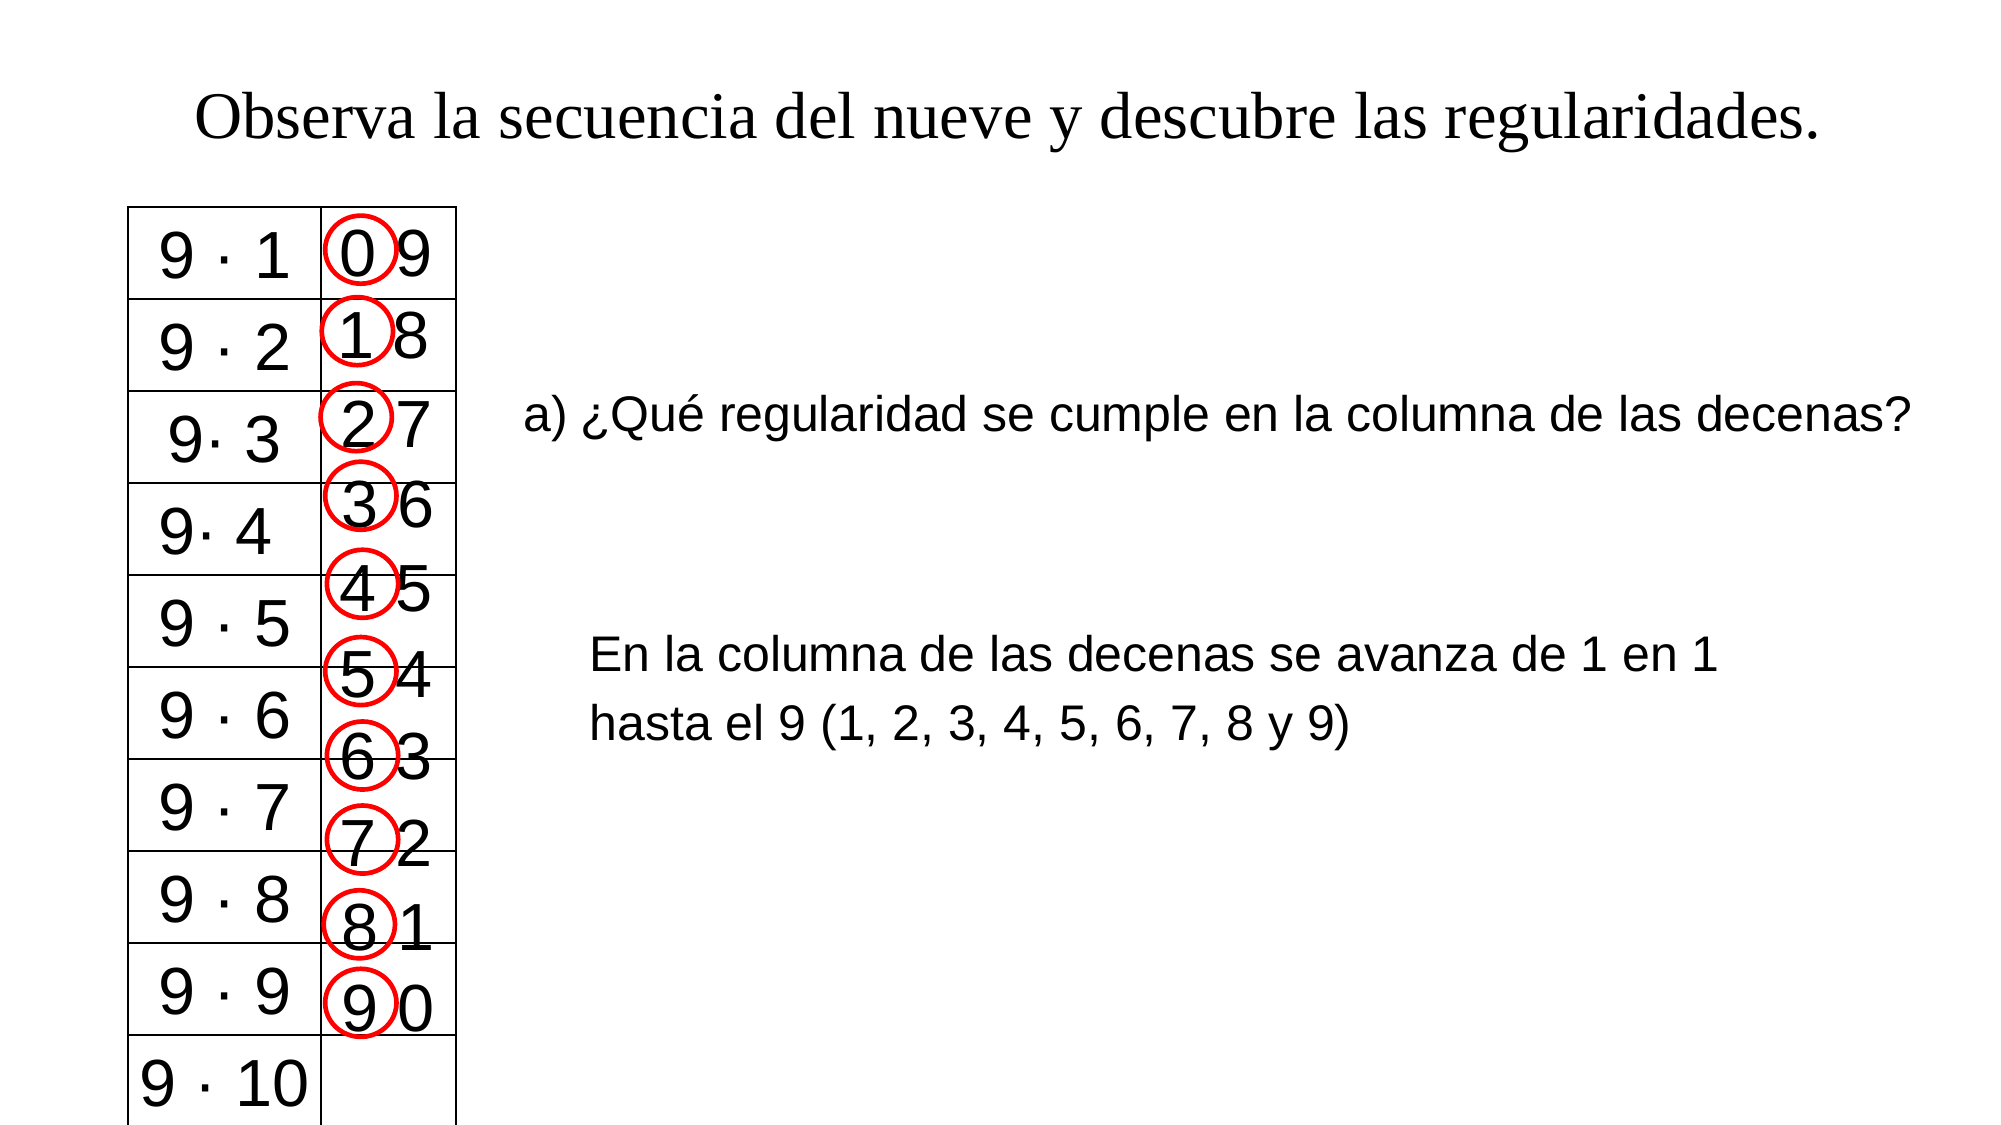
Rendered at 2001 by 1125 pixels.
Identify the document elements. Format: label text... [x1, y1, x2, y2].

text_box [324, 460, 398, 531]
text_box [320, 296, 395, 367]
text_box 3 6 [457, 453, 461, 549]
text_box [324, 635, 398, 707]
table_cell [322, 576, 455, 666]
table_cell [322, 852, 455, 942]
text_box [324, 214, 398, 285]
table_cell [322, 760, 455, 850]
table_cell 9 · 7 [129, 760, 320, 850]
text_box 9 0 [457, 972, 461, 1052]
text_box [324, 967, 398, 1038]
table_cell [322, 1036, 455, 1125]
table_cell 9 · 6 [129, 668, 320, 758]
text_box 0 9 [325, 202, 459, 298]
table_header [322, 208, 455, 298]
table_cell [322, 300, 455, 390]
table_cell 9 · 9 [129, 944, 320, 1034]
text_box 8 1 [457, 876, 461, 972]
table_cell 9 · 2 [129, 300, 320, 390]
table_cell 9 · 8 [129, 852, 320, 942]
text_box En la columna de las decenas se avanza de 1 en 1 hasta el 9 (1, 2, 3, 4, 5, 6, 7, 8 y 9) [575, 605, 1761, 759]
table_cell [322, 668, 455, 758]
table_cell [322, 392, 455, 482]
table_cell 9· 3 [129, 392, 320, 482]
text_box [319, 382, 393, 453]
table_cell [322, 944, 455, 1034]
table_cell 9 · 5 [129, 576, 320, 666]
text_box [325, 720, 400, 791]
text_box [322, 889, 397, 960]
table_cell [322, 484, 455, 574]
table_header 9 · 1 [129, 208, 320, 298]
table_cell 9· 4 [129, 484, 320, 574]
table_cell 9 · 10 [129, 1036, 320, 1125]
text_box [325, 548, 400, 619]
text_box ¿Qué regularidad se cumple en la columna de las decenas? [509, 365, 1929, 449]
text_box [325, 804, 400, 875]
text_box Observa la secuencia del nueve y descubre las regularidades. [179, 52, 1857, 160]
